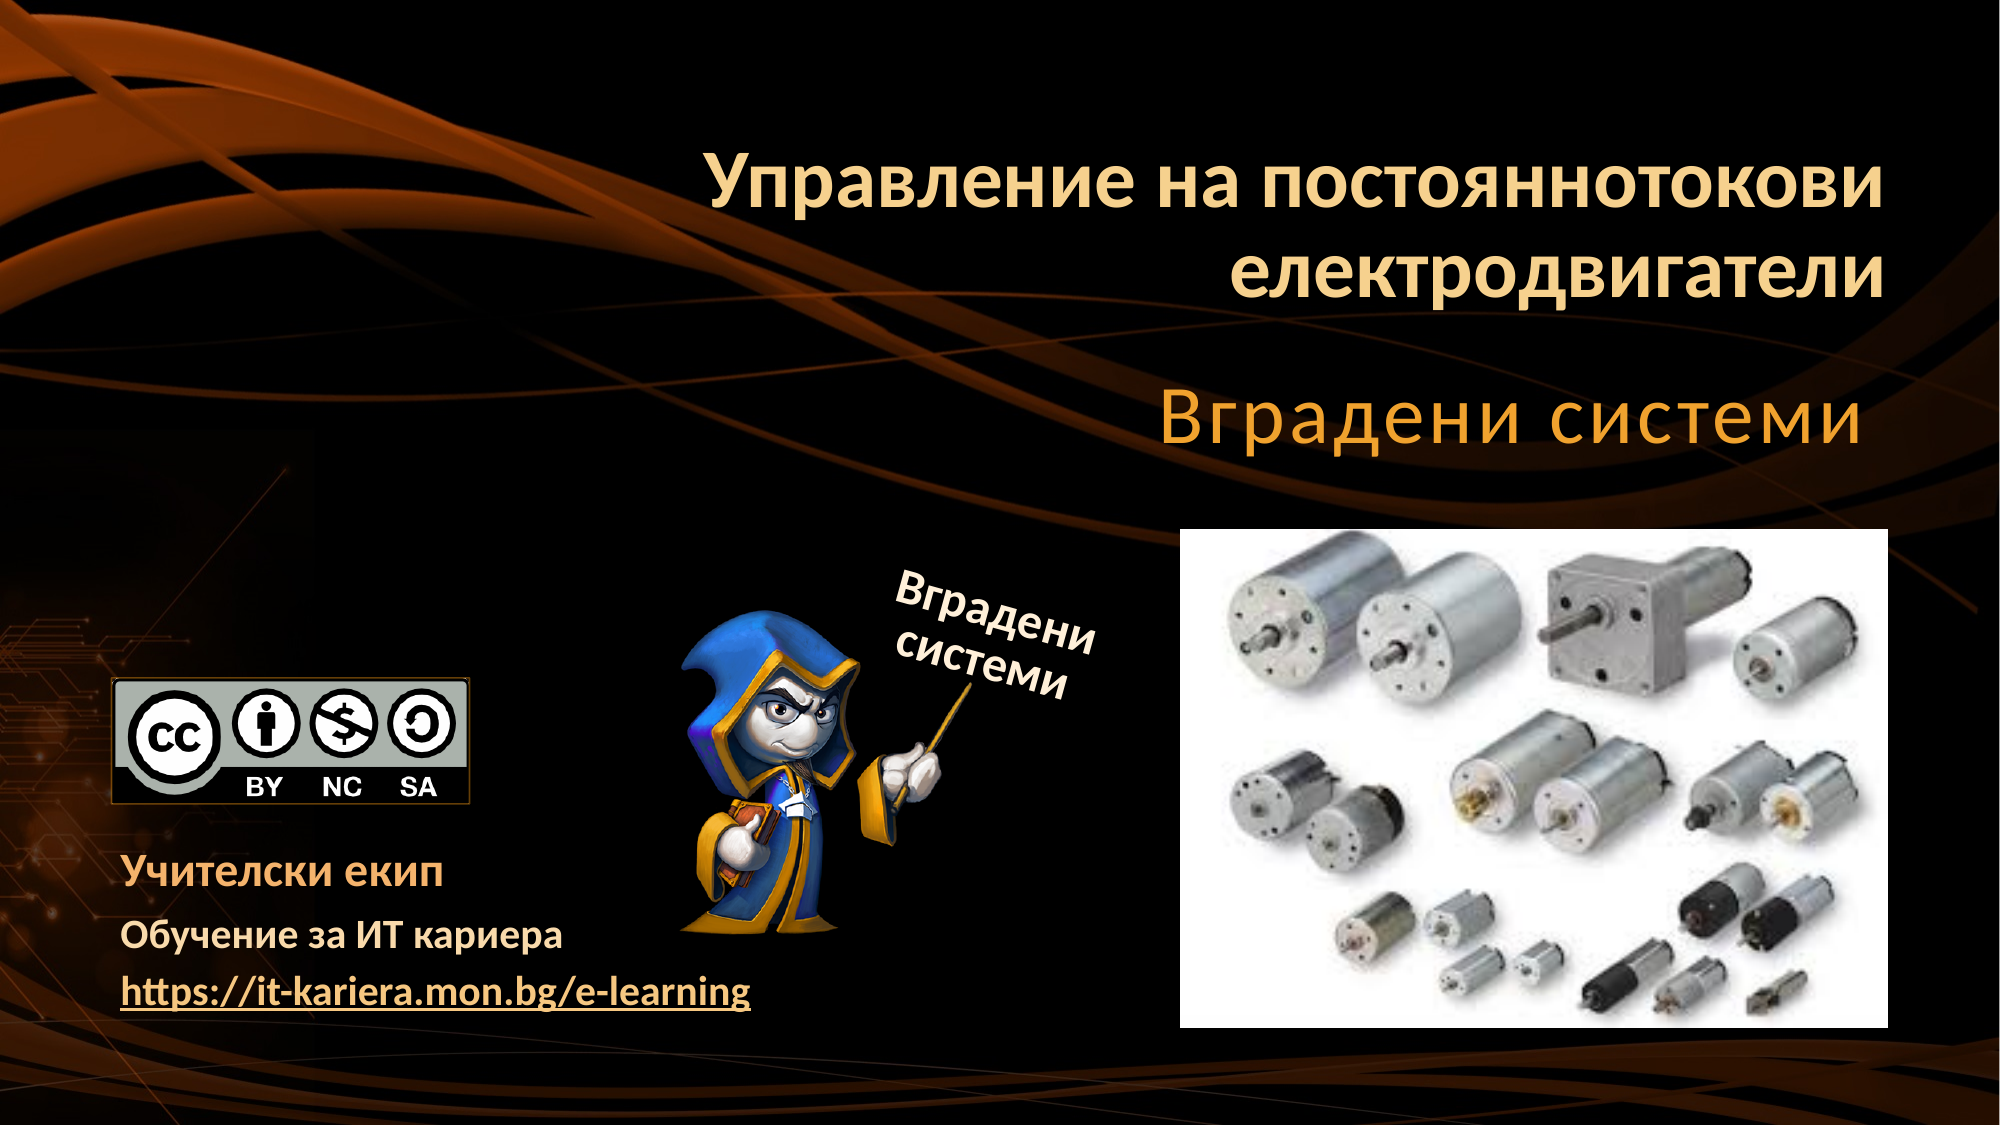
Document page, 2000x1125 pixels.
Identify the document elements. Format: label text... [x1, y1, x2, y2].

subtitle Вградени системи [589, 355, 1888, 488]
title Управление на постояннотокови електродвигатели [152, 99, 1888, 352]
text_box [112, 579, 1114, 1019]
picture [0, 0, 2000, 1125]
